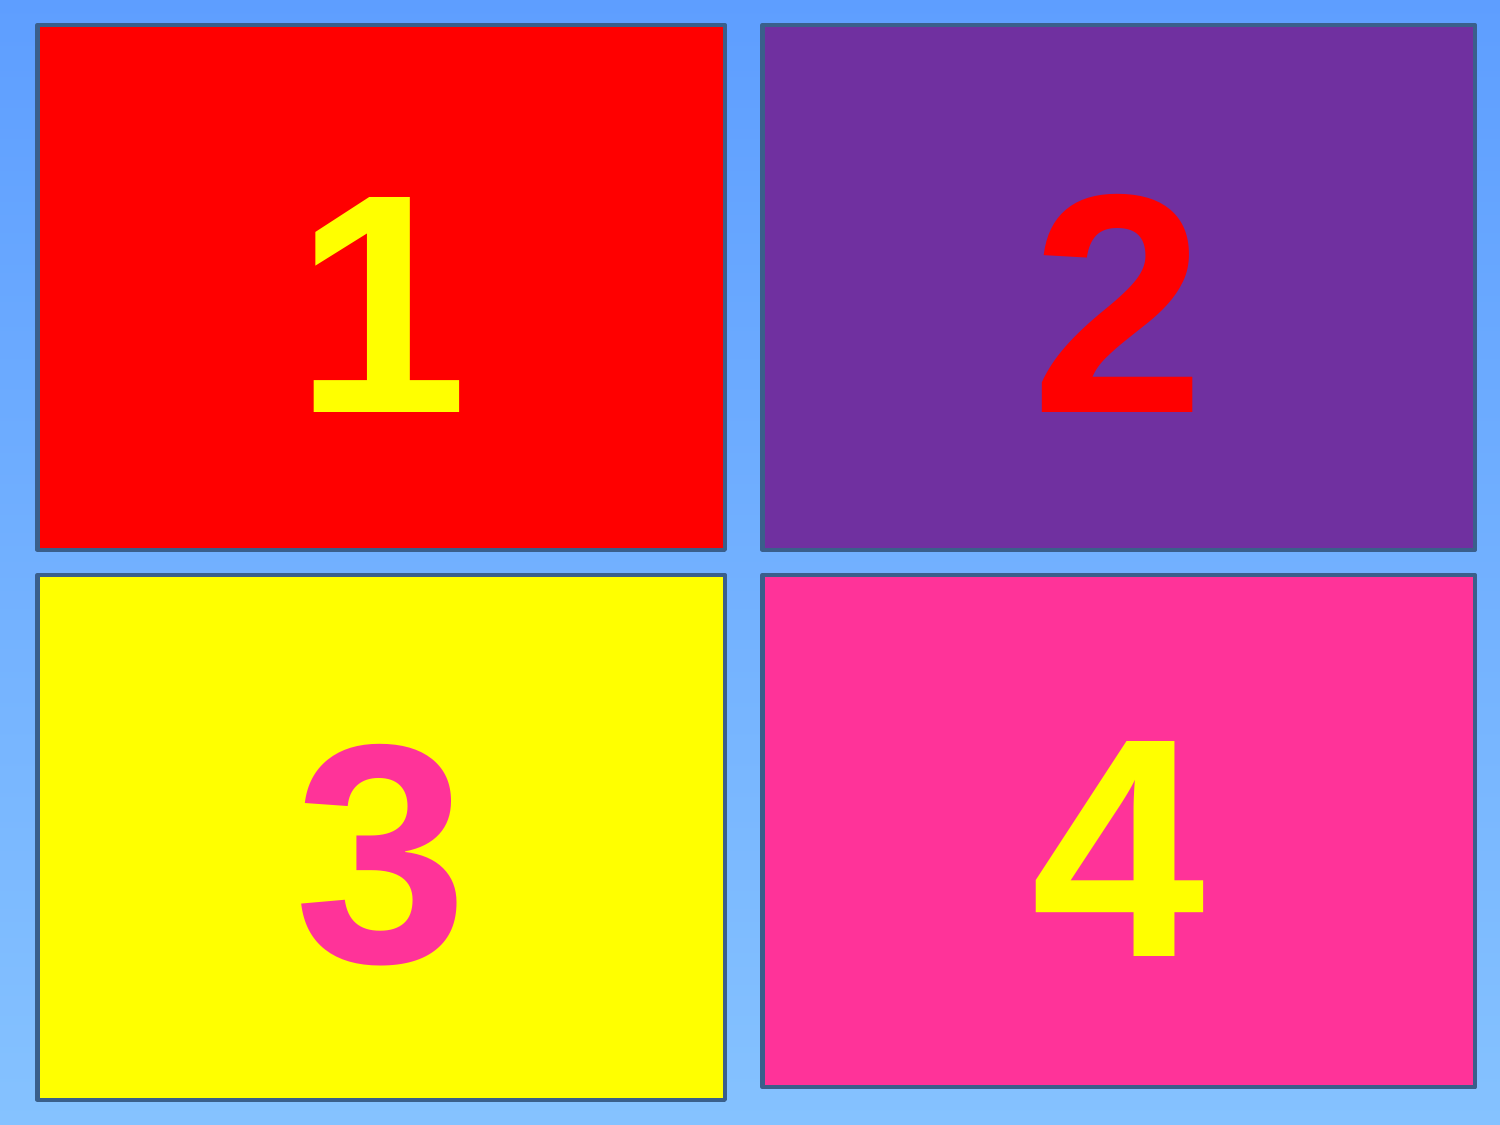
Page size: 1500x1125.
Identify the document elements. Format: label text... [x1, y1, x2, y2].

text_box 1 [35, 23, 727, 552]
picture [787, 37, 1450, 538]
text_box 3 [35, 573, 727, 1102]
picture [49, 594, 701, 1076]
picture [787, 599, 1451, 1063]
text_box 4 [760, 573, 1477, 1089]
text_box 2 [760, 23, 1477, 552]
picture [49, 37, 701, 538]
